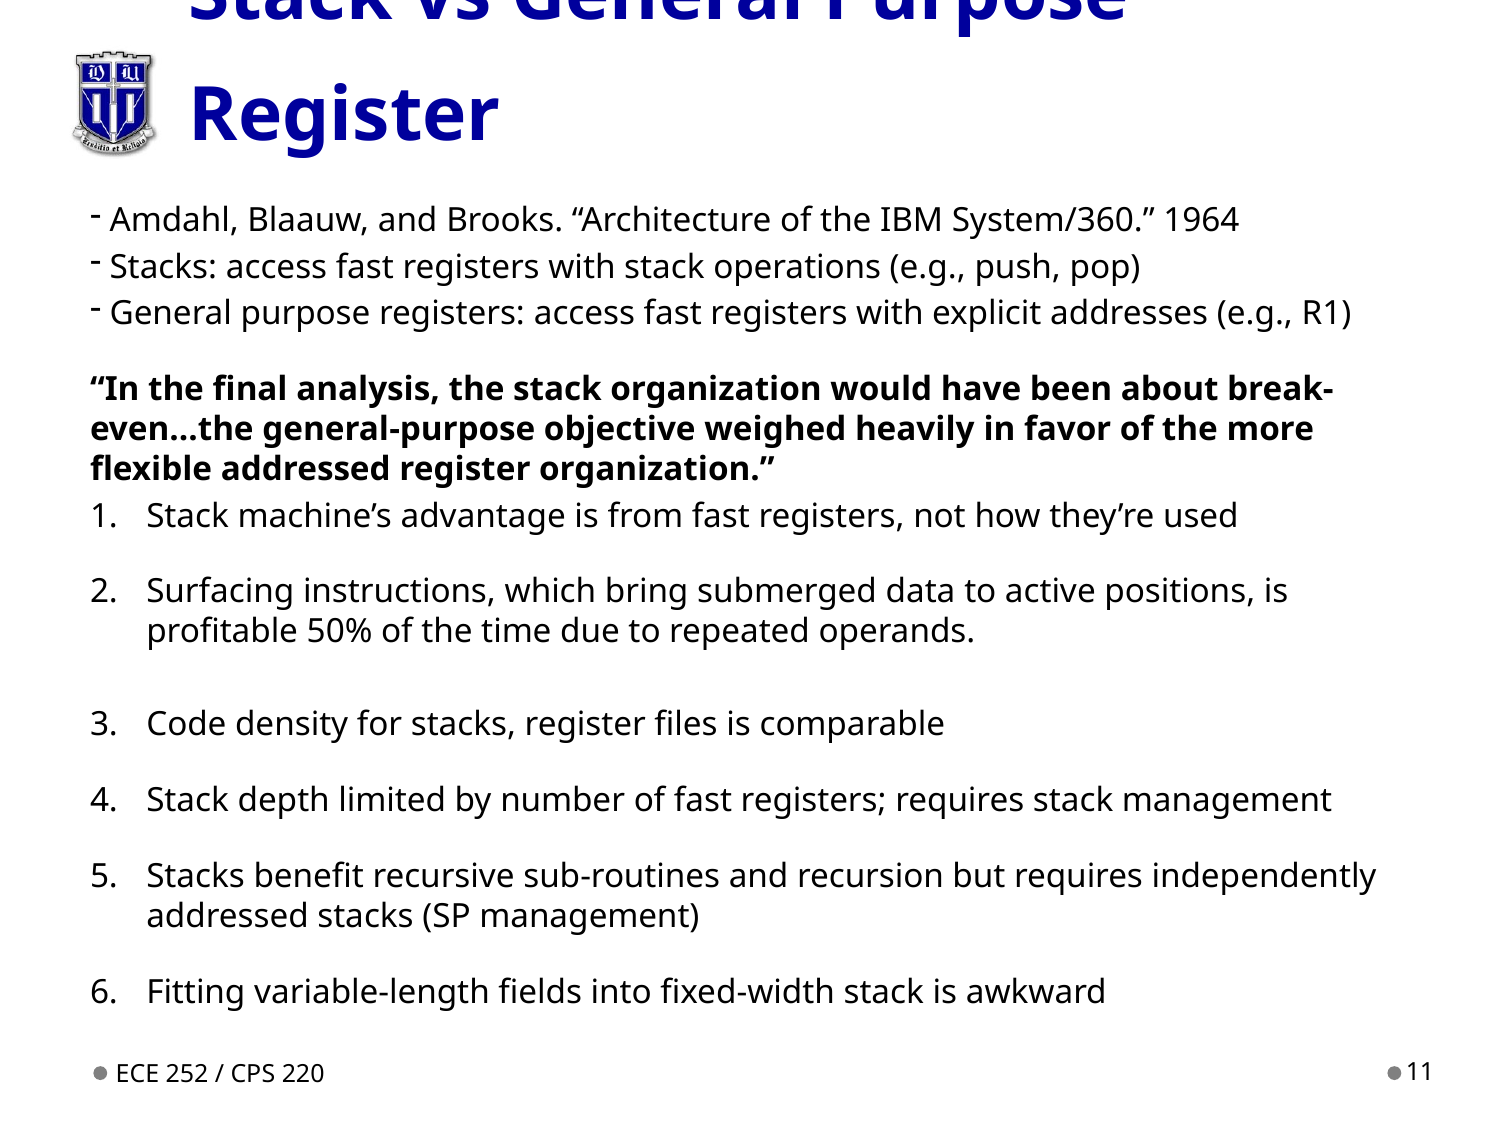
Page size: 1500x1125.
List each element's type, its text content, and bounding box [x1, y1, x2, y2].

picture [62, 45, 163, 161]
text_box Stack vs General Purpose Register [173, 24, 1475, 163]
list Amdahl, Blaauw, and Brooks. “Architecture of the IBM System/360.” 1964 Stacks: access fast registers with stack operations (e.g., push, pop) General purpose registers: access fast registers with explicit addresses (e.g., R1) “In the final analysis, the stack organization would have been about break-even…the general-purpose objective weighed heavily in favor of the more flexible addressed register organization.” Stack machine’s advantage is from fast registers, not how they’re used Surfacing instructions, which bring submerged data to active positions, is profitable 50% of the time due to repeated operands. Code density for stacks, register files is comparable Stack depth limited by number of fast registers; requires stack management Stacks benefit recursive sub-routines and recursion but requires independently addressed stacks (SP management) Fitting variable-length fields into fixed-width stack is awkward [75, 190, 1412, 1017]
footer ECE 252 / CPS 220 [108, 1042, 576, 1103]
slide_number 11 [1401, 1042, 1494, 1103]
